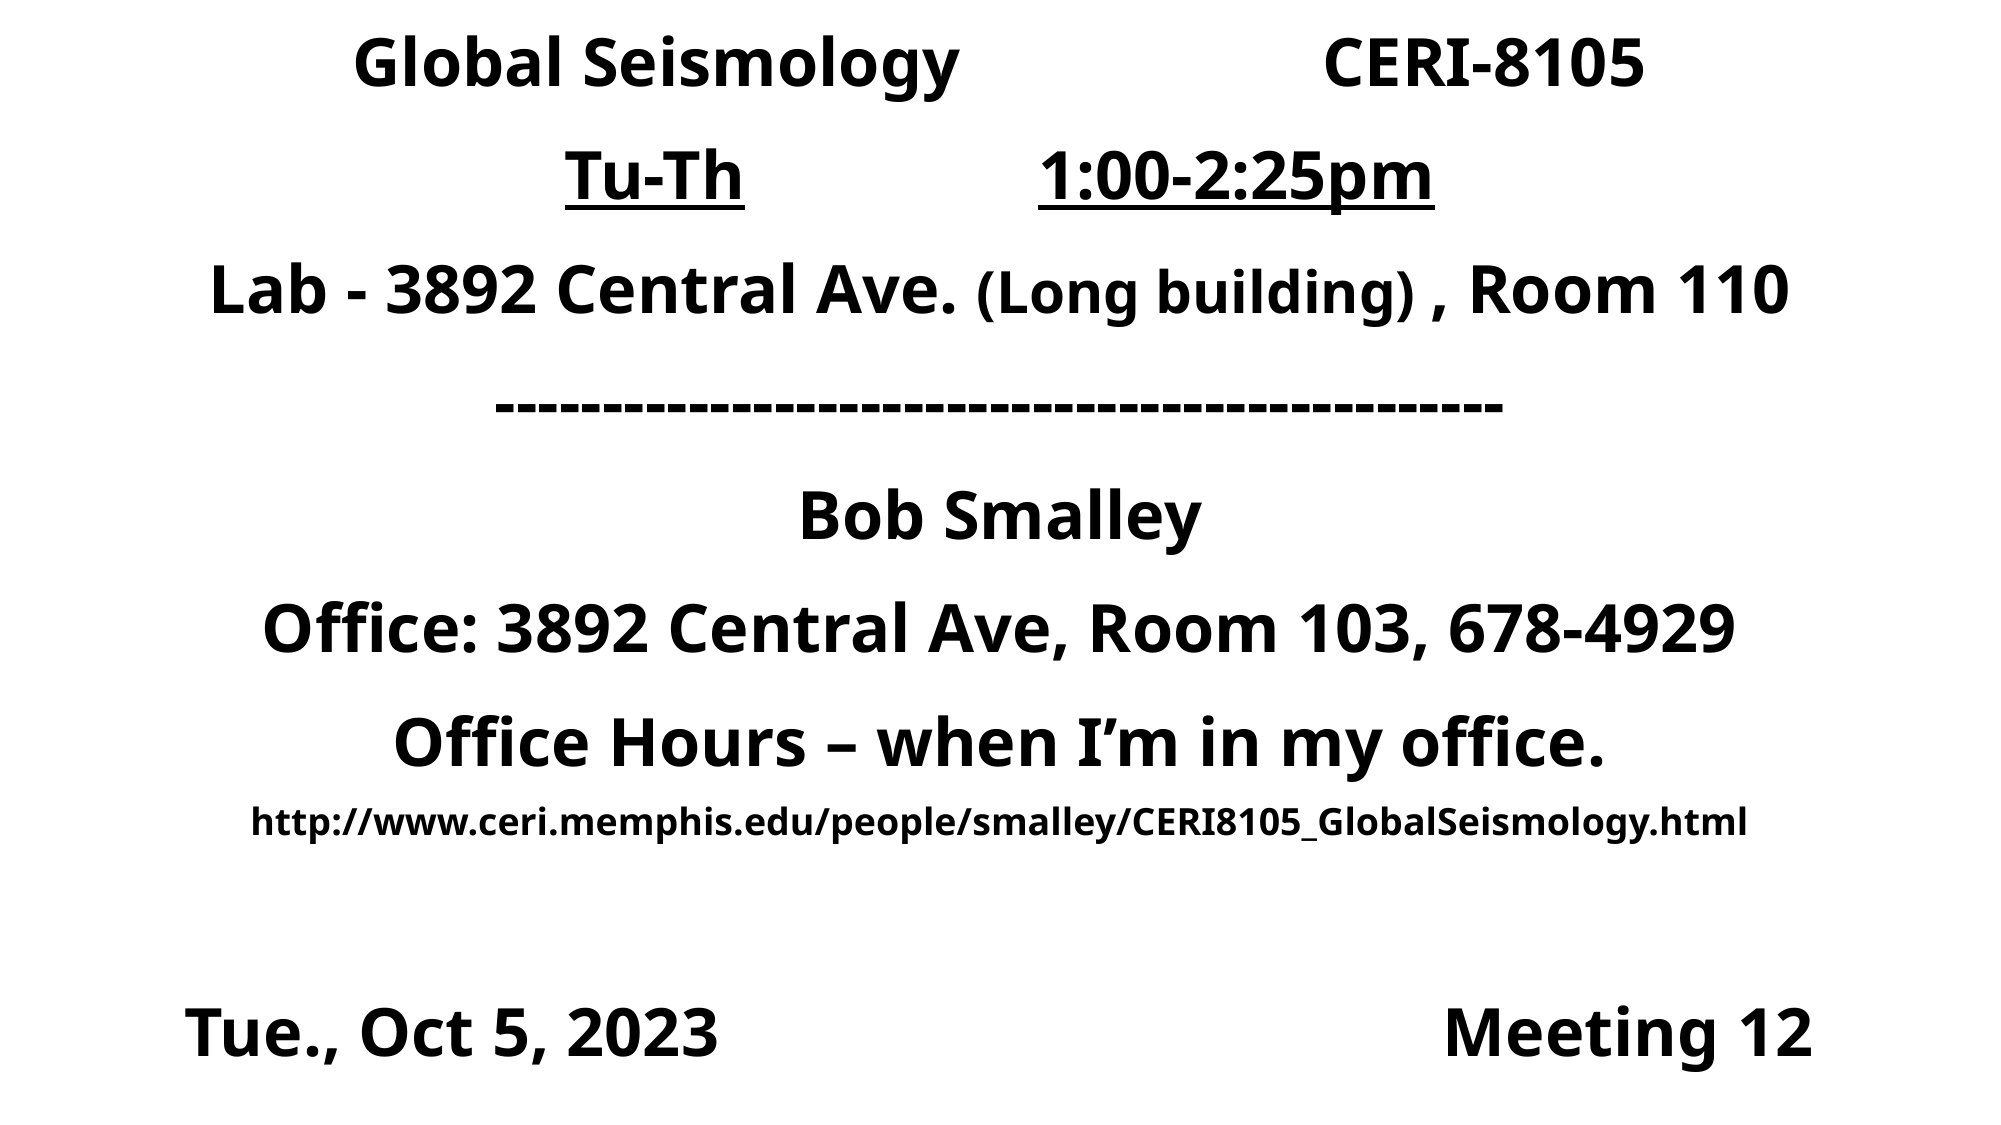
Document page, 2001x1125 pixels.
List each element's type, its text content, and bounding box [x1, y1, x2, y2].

text_box Global Seismology CERI-8105 Tu-Th 1:00-2:25pm Lab - 3892 Central Ave. (Long building) , Room 110 ----------------------------------------------- Bob Smalley Office: 3892 Central Ave, Room 103, 678-4929 Office Hours – when I’m in my office. http://www.ceri.memphis.edu/people/smalley/CERI8105_GlobalSeismology.html Tue., Oct 5, 2023 Meeting 12 [0, 12, 2000, 1078]
